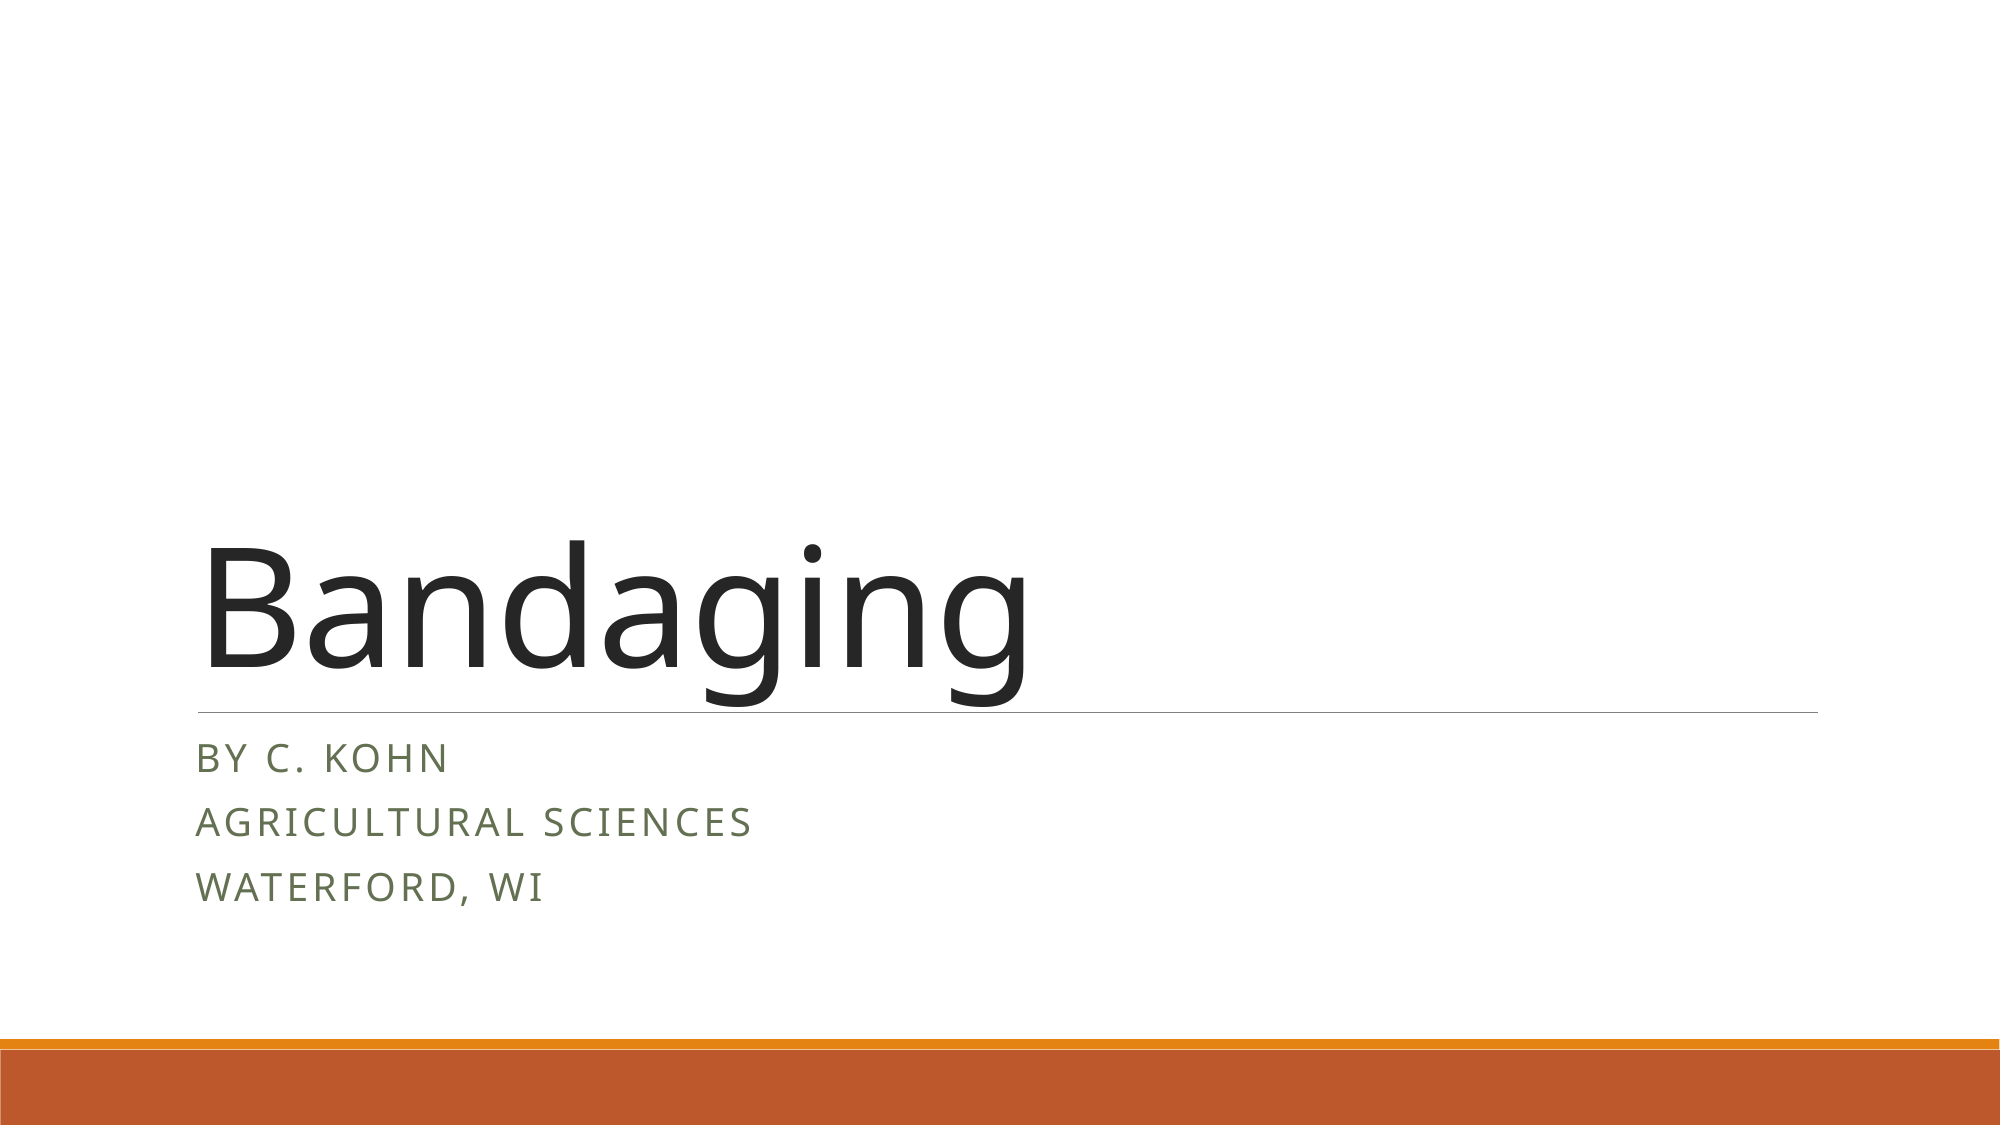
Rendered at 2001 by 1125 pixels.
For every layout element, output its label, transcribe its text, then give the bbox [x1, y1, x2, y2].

title Bandaging [180, 124, 1830, 710]
subtitle By C. Kohn Agricultural Sciences Waterford, WI [180, 730, 1831, 919]
